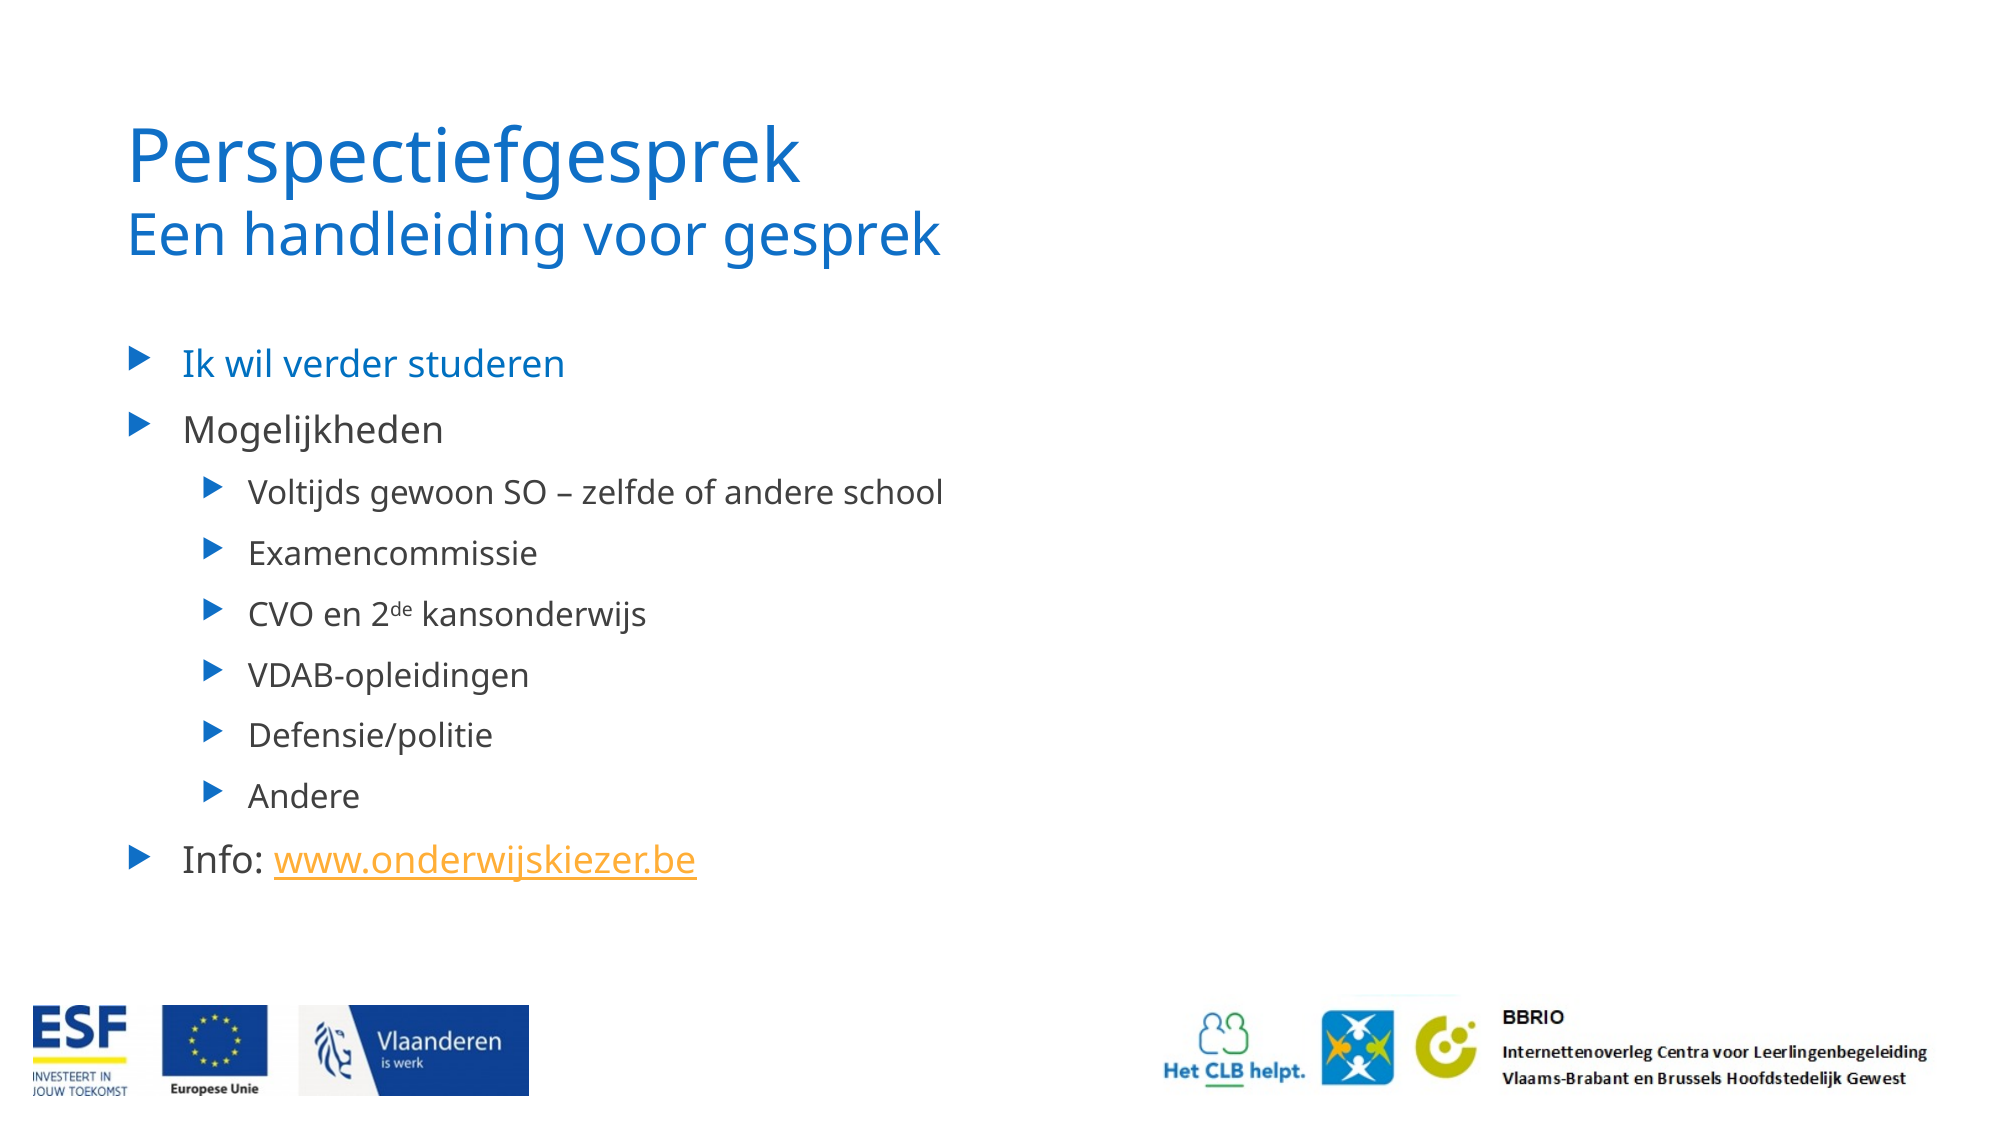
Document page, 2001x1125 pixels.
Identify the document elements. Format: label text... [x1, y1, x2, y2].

picture [33, 1005, 529, 1096]
title Perspectiefgesprek Een handleiding voor gesprek [111, 99, 1522, 317]
list Ik wil verder studeren Mogelijkheden Voltijds gewoon SO – zelfde of andere school Examencommissie CVO en 2de kansonderwijs VDAB-opleidingen Defensie/politie Andere Info: www.onderwijskiezer.be [111, 332, 1522, 969]
picture [1144, 994, 1943, 1108]
